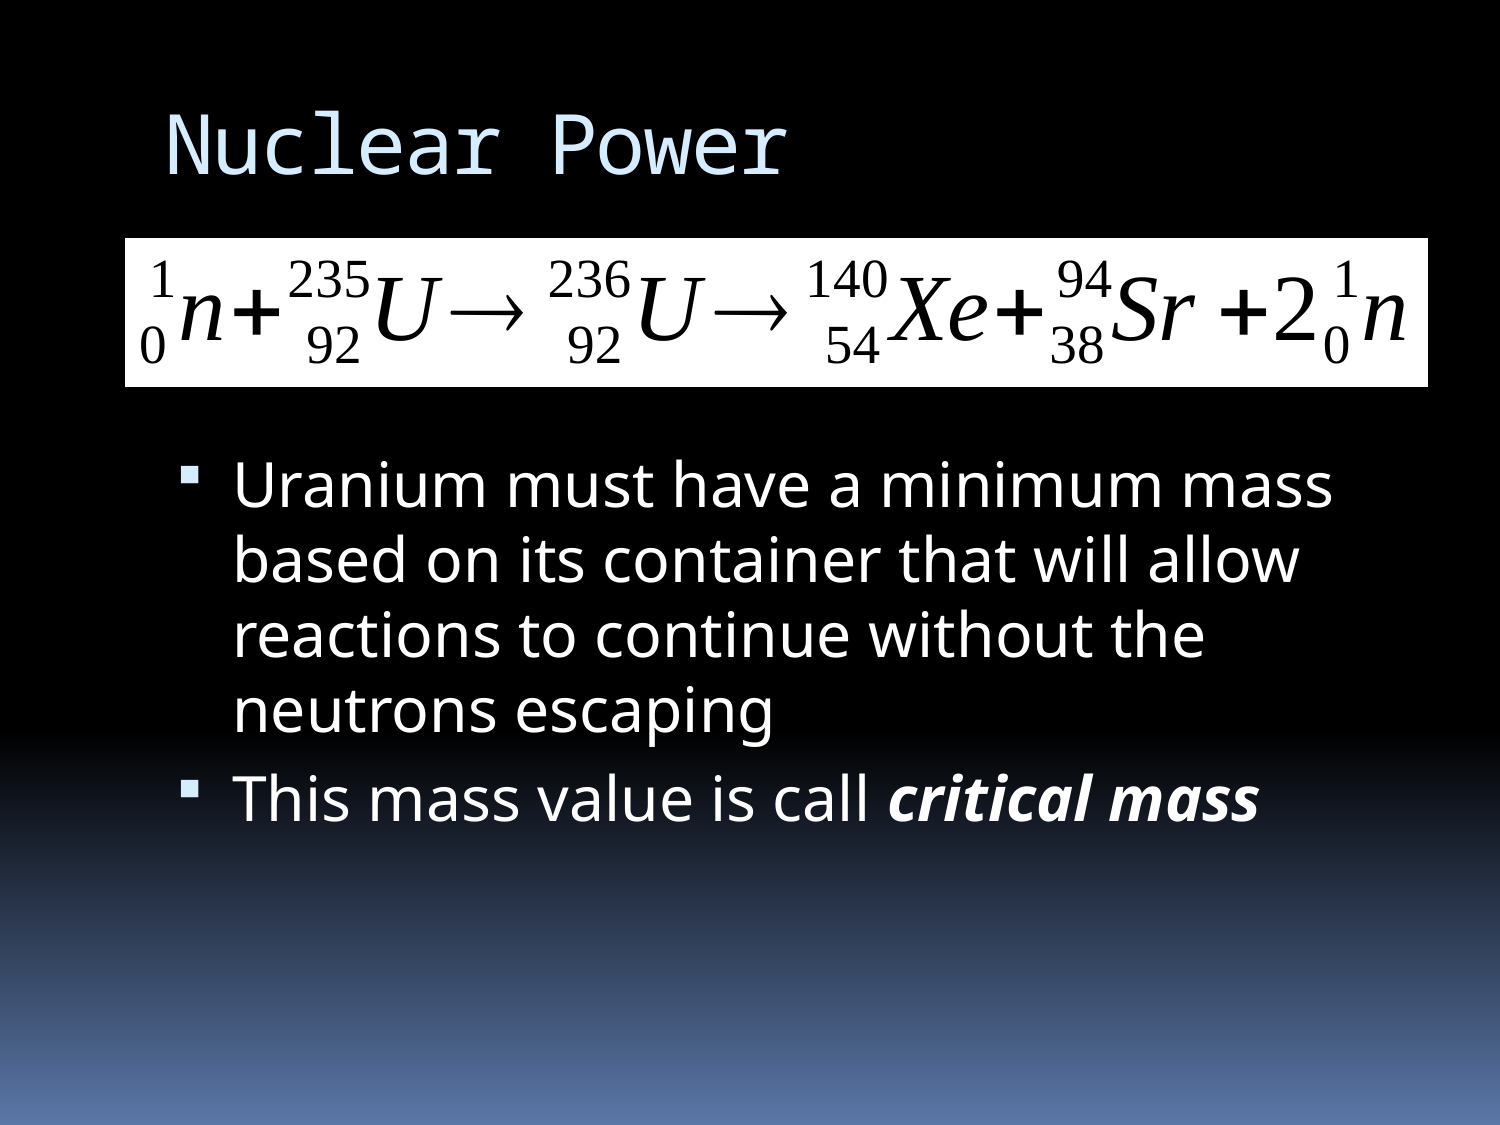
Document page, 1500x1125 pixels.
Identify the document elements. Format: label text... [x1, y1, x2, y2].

list Uranium must have a minimum mass based on its container that will allow reactions to continue without the neutrons escaping This mass value is call critical mass [150, 437, 1425, 1043]
title Nuclear Power [150, 83, 1425, 231]
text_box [124, 236, 1429, 388]
